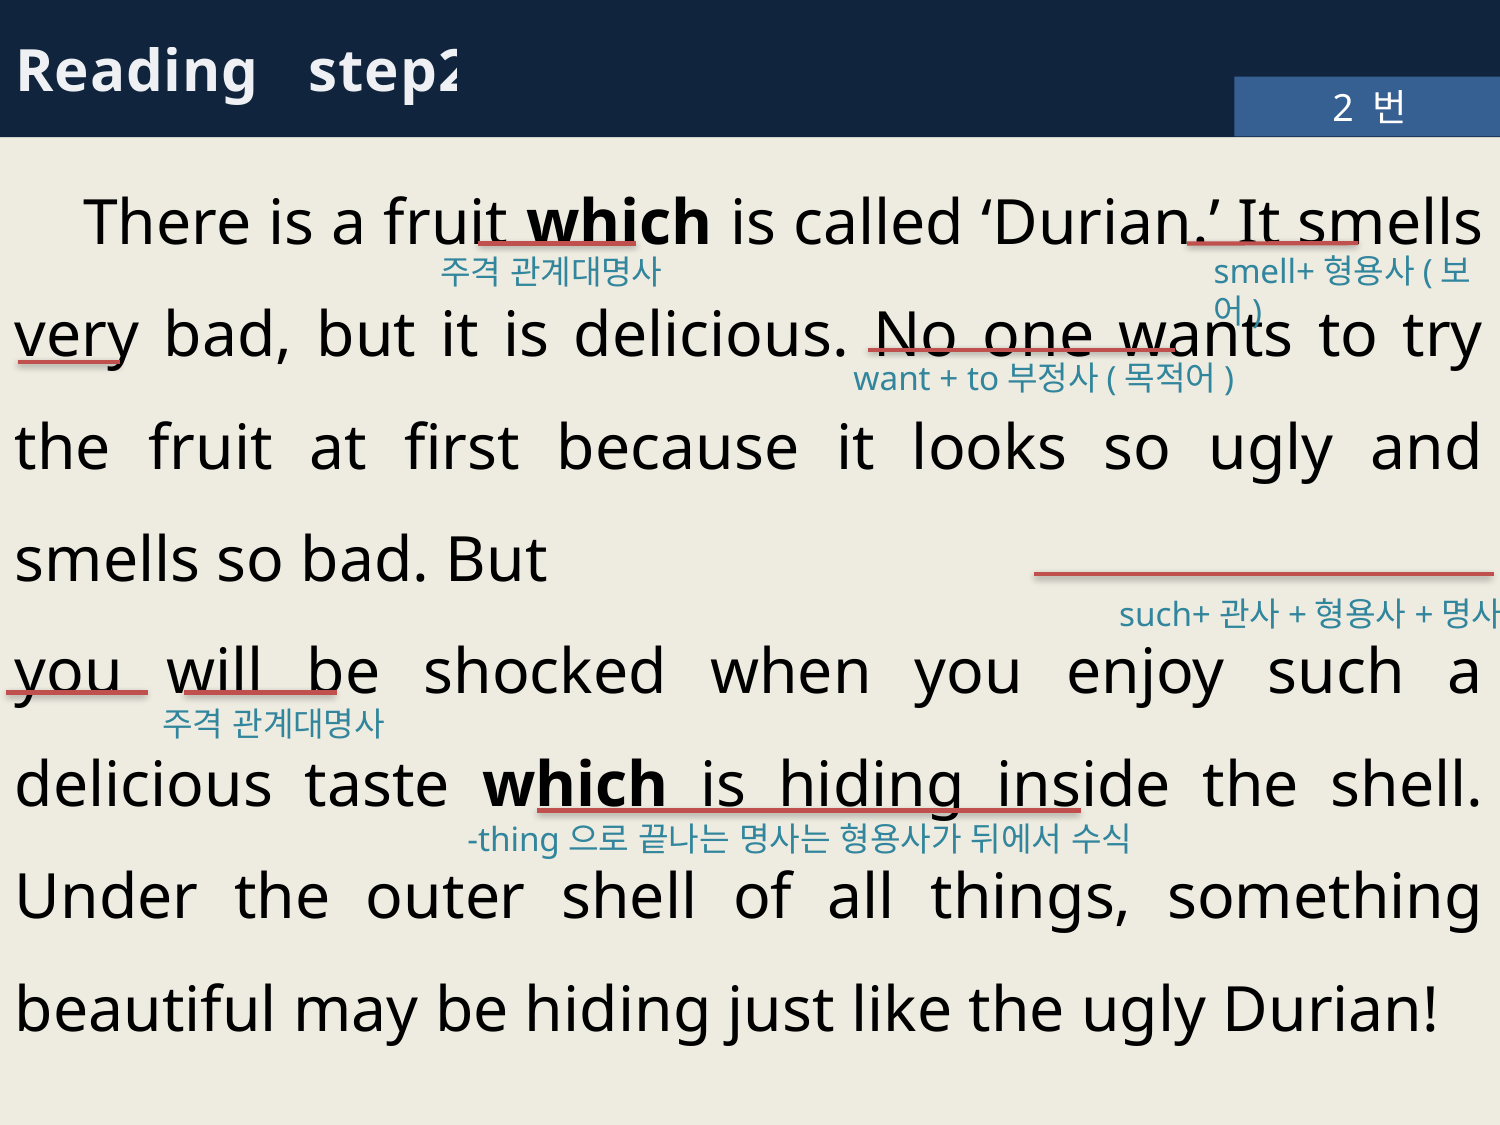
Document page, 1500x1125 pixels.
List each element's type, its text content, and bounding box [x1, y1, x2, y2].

text_box -thing으로 끝나는 명사는 형용사가 뒤에서 수식 [452, 810, 1199, 906]
text_box There is a fruit which is called ‘Durian.’ It smells very bad, but it is delicious. No one wants to try the fruit at first because it looks so ugly and smells so bad. But you will be shocked when you enjoy such a delicious taste which is hiding inside the shell. Under the outer shell of all things, something beautiful may be hiding just like the ugly Durian! [0, 139, 1500, 1125]
text_box such+관사+형용사+명사 [1104, 586, 1500, 641]
text_box Reading step2 [0, 0, 1500, 139]
text_box 주격 관계대명사 [425, 243, 727, 299]
text_box want + to부정사(목적어) [838, 349, 1258, 405]
text_box 2 번 [1234, 76, 1500, 137]
text_box 주격 관계대명사 [147, 695, 426, 751]
text_box smell+형용사(보어) [1198, 243, 1500, 338]
